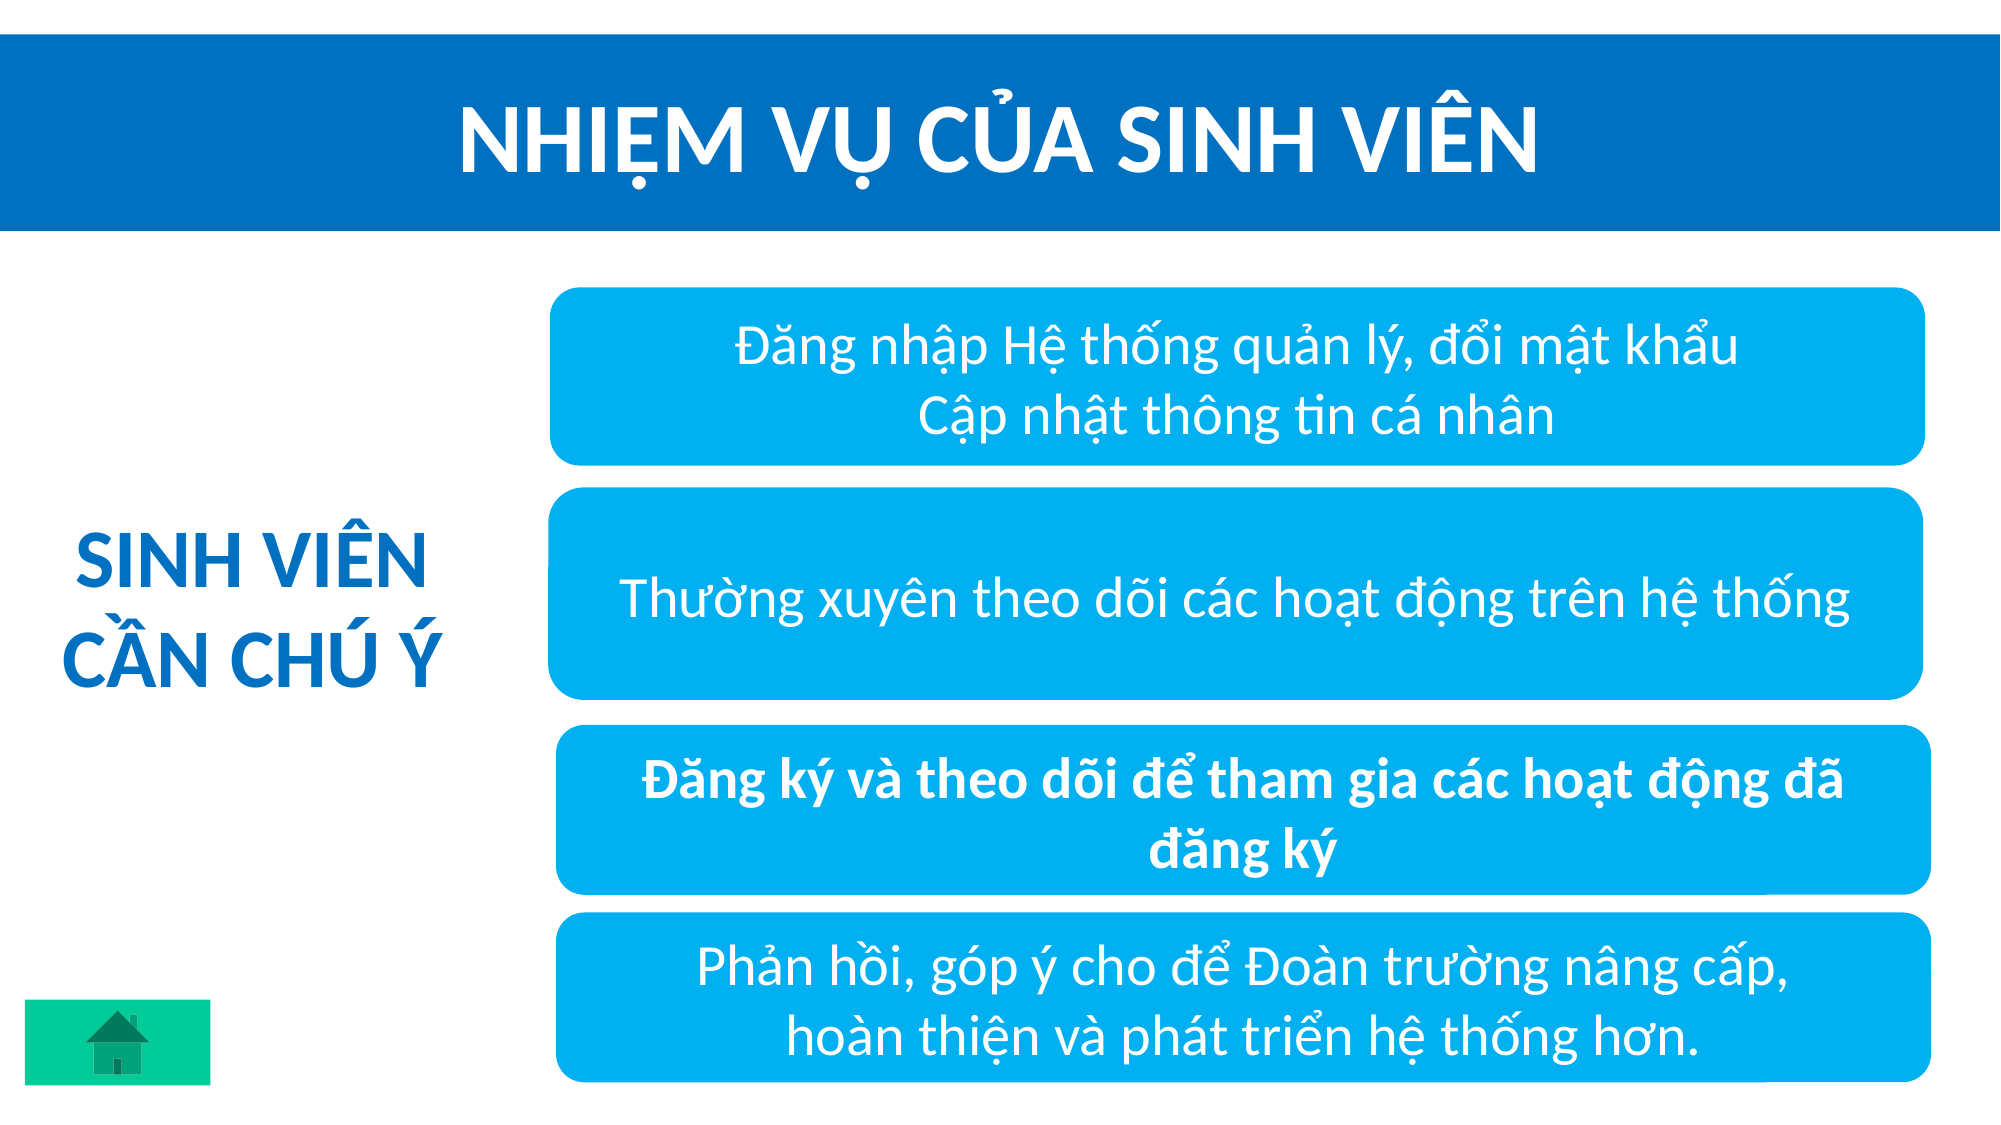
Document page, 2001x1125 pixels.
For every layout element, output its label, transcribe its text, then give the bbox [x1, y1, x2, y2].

text_box NHIỆM VỤ CỦA SINH VIÊN [0, 33, 2000, 232]
text_box Thường xuyên theo dõi các hoạt động trên hệ thống [547, 486, 1925, 701]
text_box Phản hồi, góp ý cho để Đoàn trường nâng cấp, hoàn thiện và phát triển hệ thống hơn. [555, 911, 1933, 1084]
text_box Đăng ký và theo dõi để tham gia các hoạt động đã đăng ký [555, 723, 1933, 896]
text_box SINH VIÊN CẦN CHÚ Ý [0, 283, 506, 1125]
text_box Đăng nhập Hệ thống quản lý, đổi mật khẩu Cập nhật thông tin cá nhân [548, 286, 1926, 467]
text_box [24, 999, 211, 1086]
